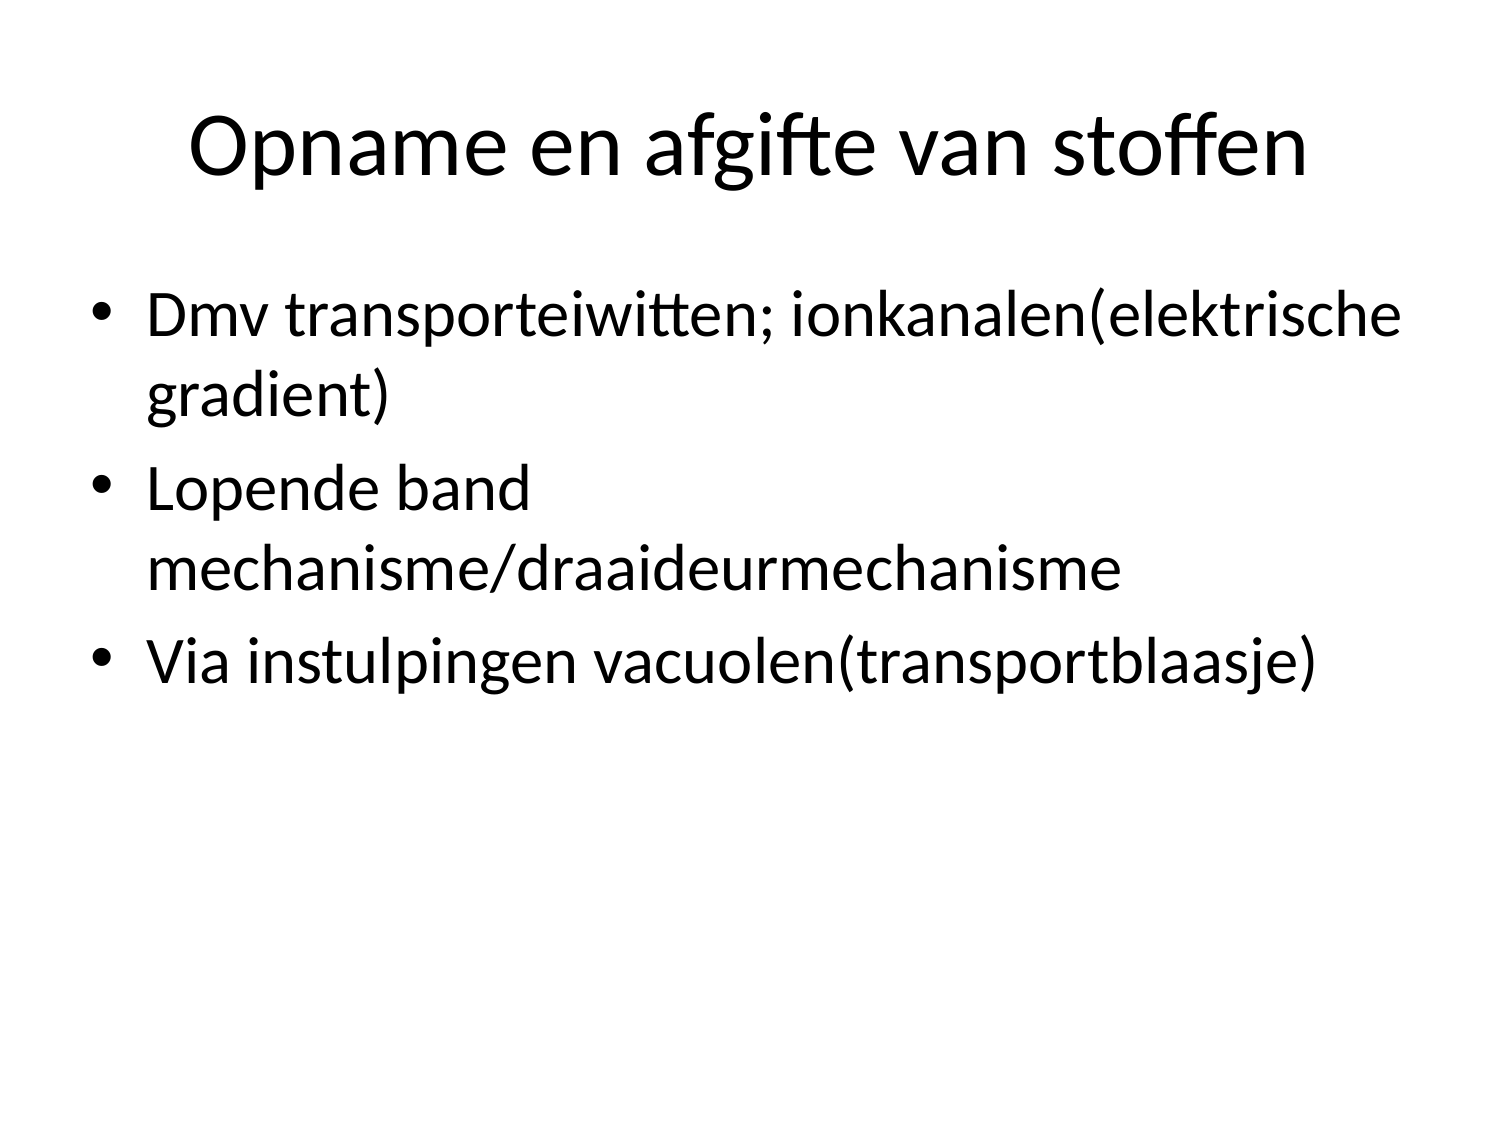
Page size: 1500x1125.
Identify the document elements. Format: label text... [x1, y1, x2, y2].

title Opname en afgifte van stoffen [75, 45, 1425, 233]
list Dmv transporteiwitten; ionkanalen(elektrische gradient) Lopende band mechanisme/draaideurmechanisme Via instulpingen vacuolen(transportblaasje) [75, 262, 1425, 1005]
